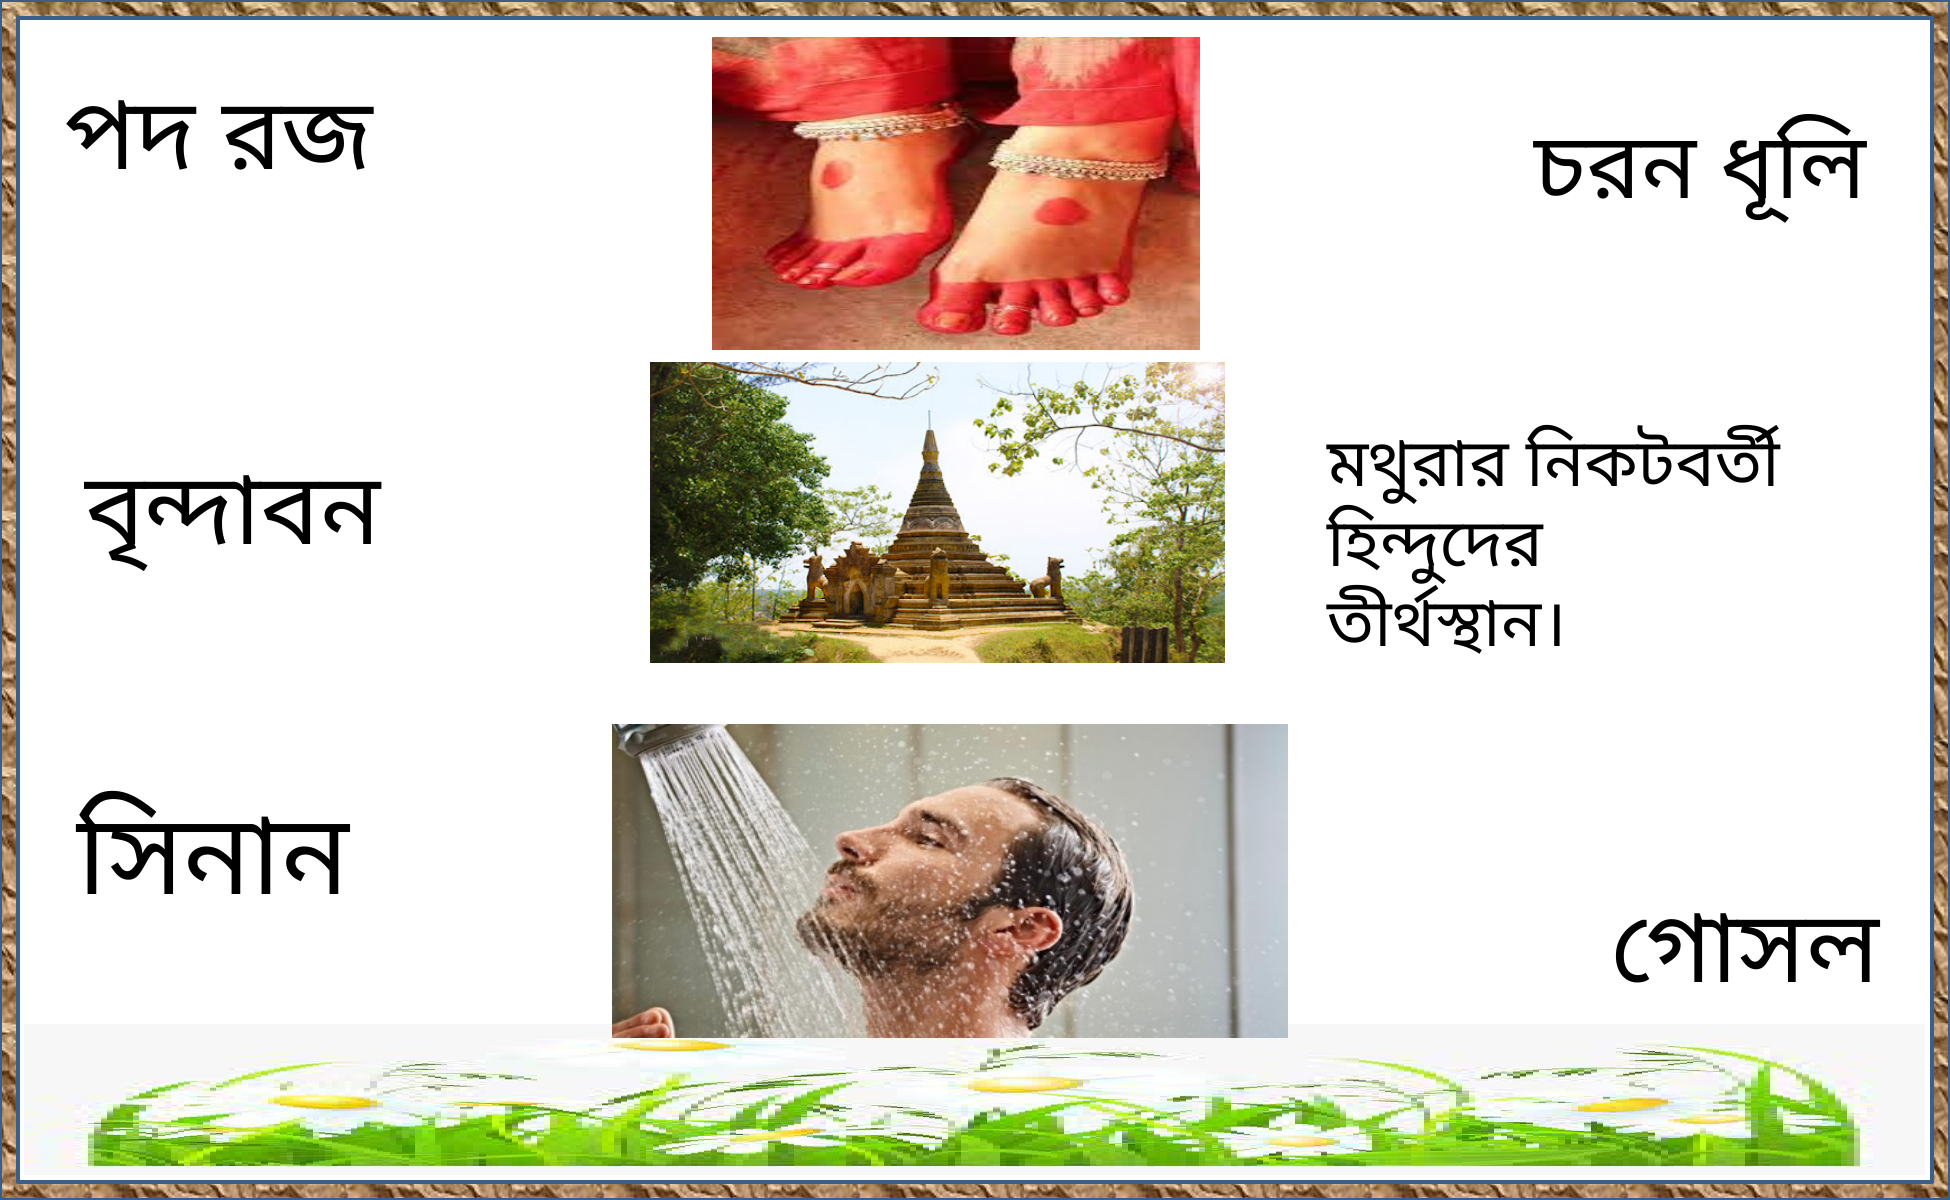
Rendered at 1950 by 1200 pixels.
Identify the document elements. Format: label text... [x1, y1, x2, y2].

text_box পদ রজ [49, 62, 389, 198]
text_box গোসল [1596, 875, 1895, 1010]
text_box [0, 0, 1950, 1200]
text_box সিনান [62, 774, 400, 925]
text_box চরন ধূলি [1519, 99, 1882, 225]
text_box বৃন্দাবন [70, 437, 396, 573]
picture [649, 362, 1226, 663]
text_box মথুরার নিকটবর্তী হিন্দুদের তীর্থস্থান। [1312, 412, 1913, 668]
picture [712, 37, 1201, 351]
picture [24, 724, 1926, 1176]
